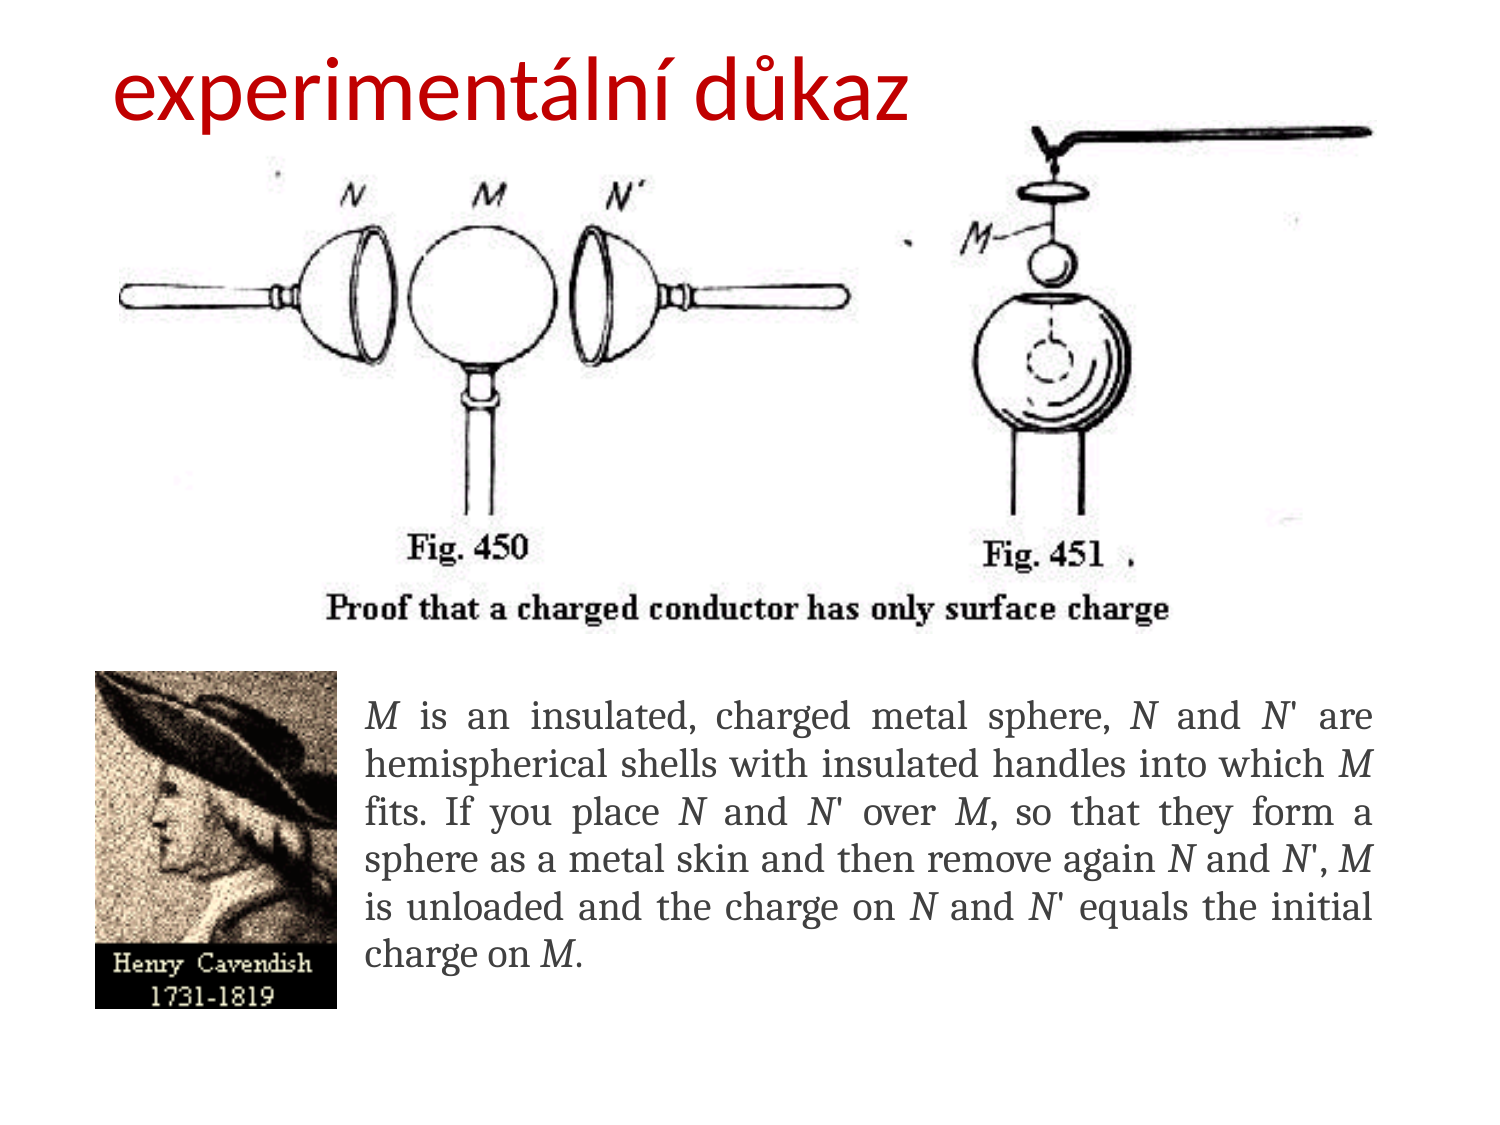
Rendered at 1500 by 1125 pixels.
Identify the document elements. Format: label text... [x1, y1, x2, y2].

title experimentální důkaz [112, 0, 1388, 183]
picture [95, 670, 337, 1009]
picture [119, 120, 1377, 634]
text_box M is an insulated, charged metal sphere, N and N' are hemispherical shells with insulated handles into which M fits. If you place N and N' over M, so that they form a sphere as a metal skin and then remove again N and N', M is unloaded and the charge on N and N' equals the initial charge on M. [349, 684, 1388, 985]
